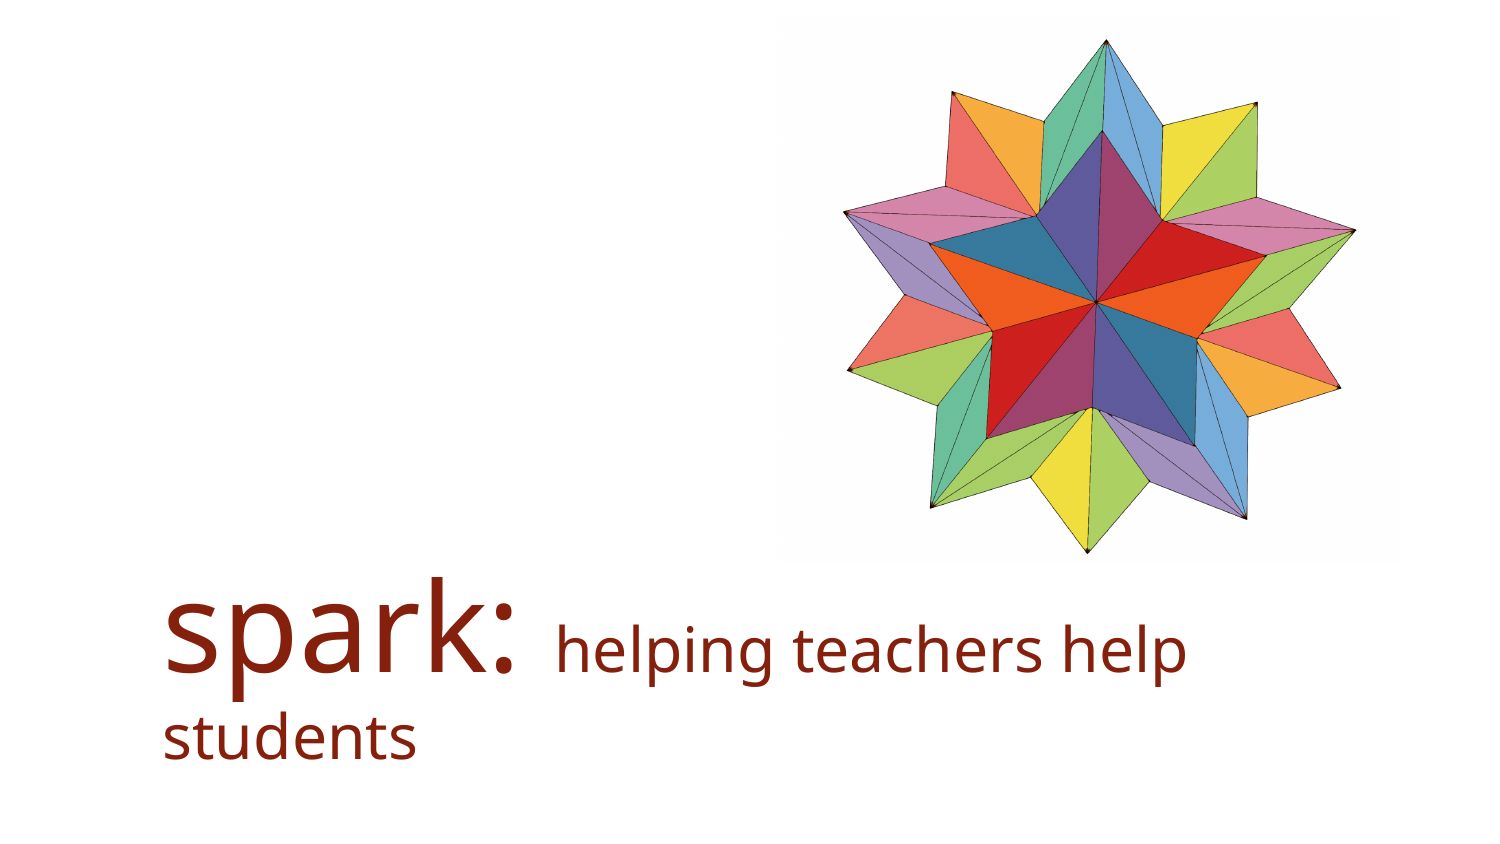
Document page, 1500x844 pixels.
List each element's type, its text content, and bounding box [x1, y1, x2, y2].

picture [777, 14, 1406, 562]
text_box spark: helping teachers help students [147, 561, 1444, 759]
